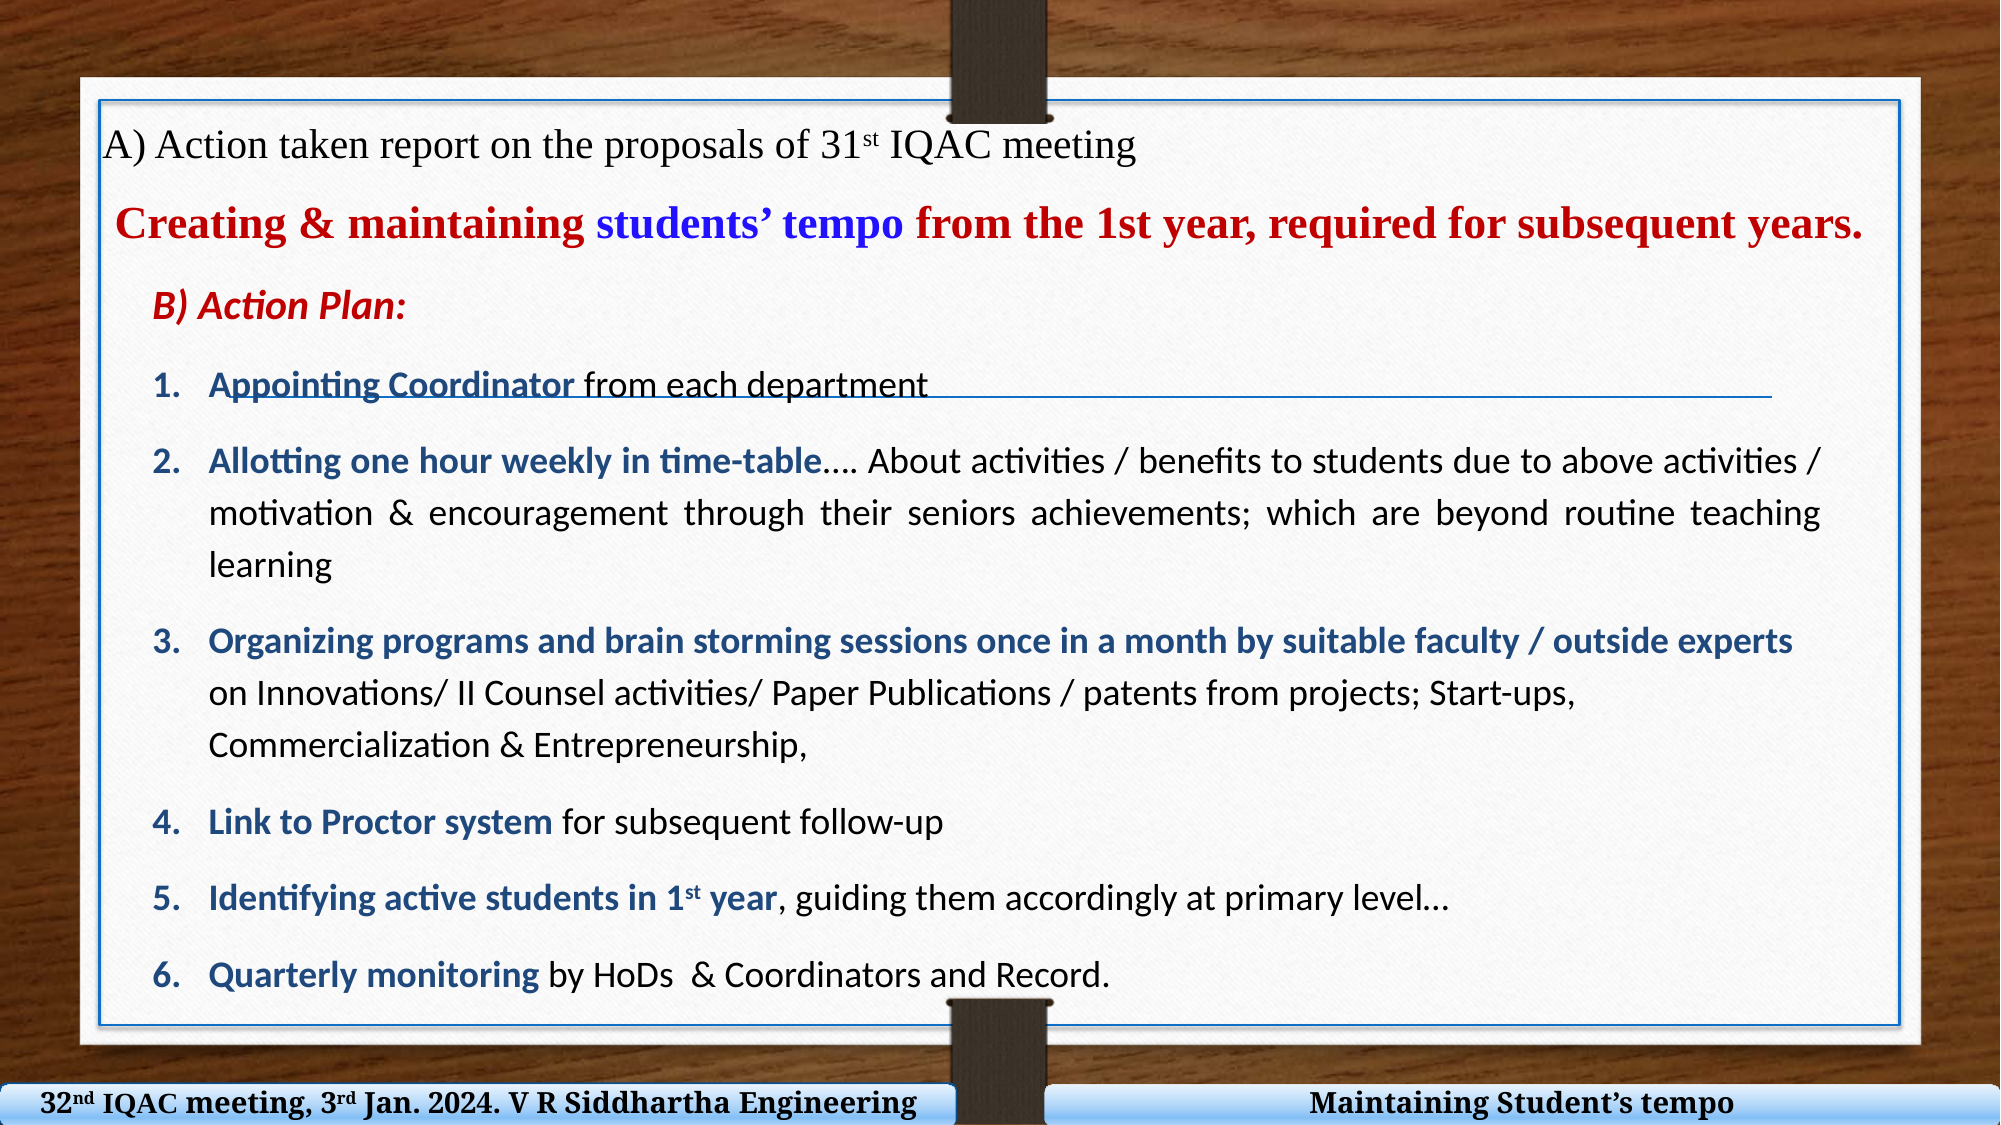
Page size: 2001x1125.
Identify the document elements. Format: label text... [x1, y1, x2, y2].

text_box Creating & maintaining students’ tempo from the 1st year, required for subsequent years. [112, 193, 1886, 249]
text_box A) Action taken report on the proposals of 31st IQAC meeting [87, 109, 1236, 175]
text_box 32nd IQAC meeting, 3rd Jan. 2024. V R Siddhartha Engineering College [0, 1083, 956, 1125]
text_box Maintaining Student’s tempo [1044, 1083, 2000, 1125]
picture [0, 0, 2000, 1125]
text_box B) Action Plan: Appointing Coordinator from each department Allotting one hour weekly in time-table…. About activities / benefits to students due to above activities / motivation & encouragement through their seniors achievements; which are beyond routine teaching learning Organizing programs and brain storming sessions once in a month by suitable faculty / outside experts on Innovations/ II Counsel activities/ Paper Publications / patents from projects; Start-ups, Commercialization & Entrepreneurship, Link to Proctor system for subsequent follow-up Identifying active students in 1st year, guiding them accordingly at primary level… Quarterly monitoring by HoDs & Coordinators and Record. [137, 263, 1838, 1003]
